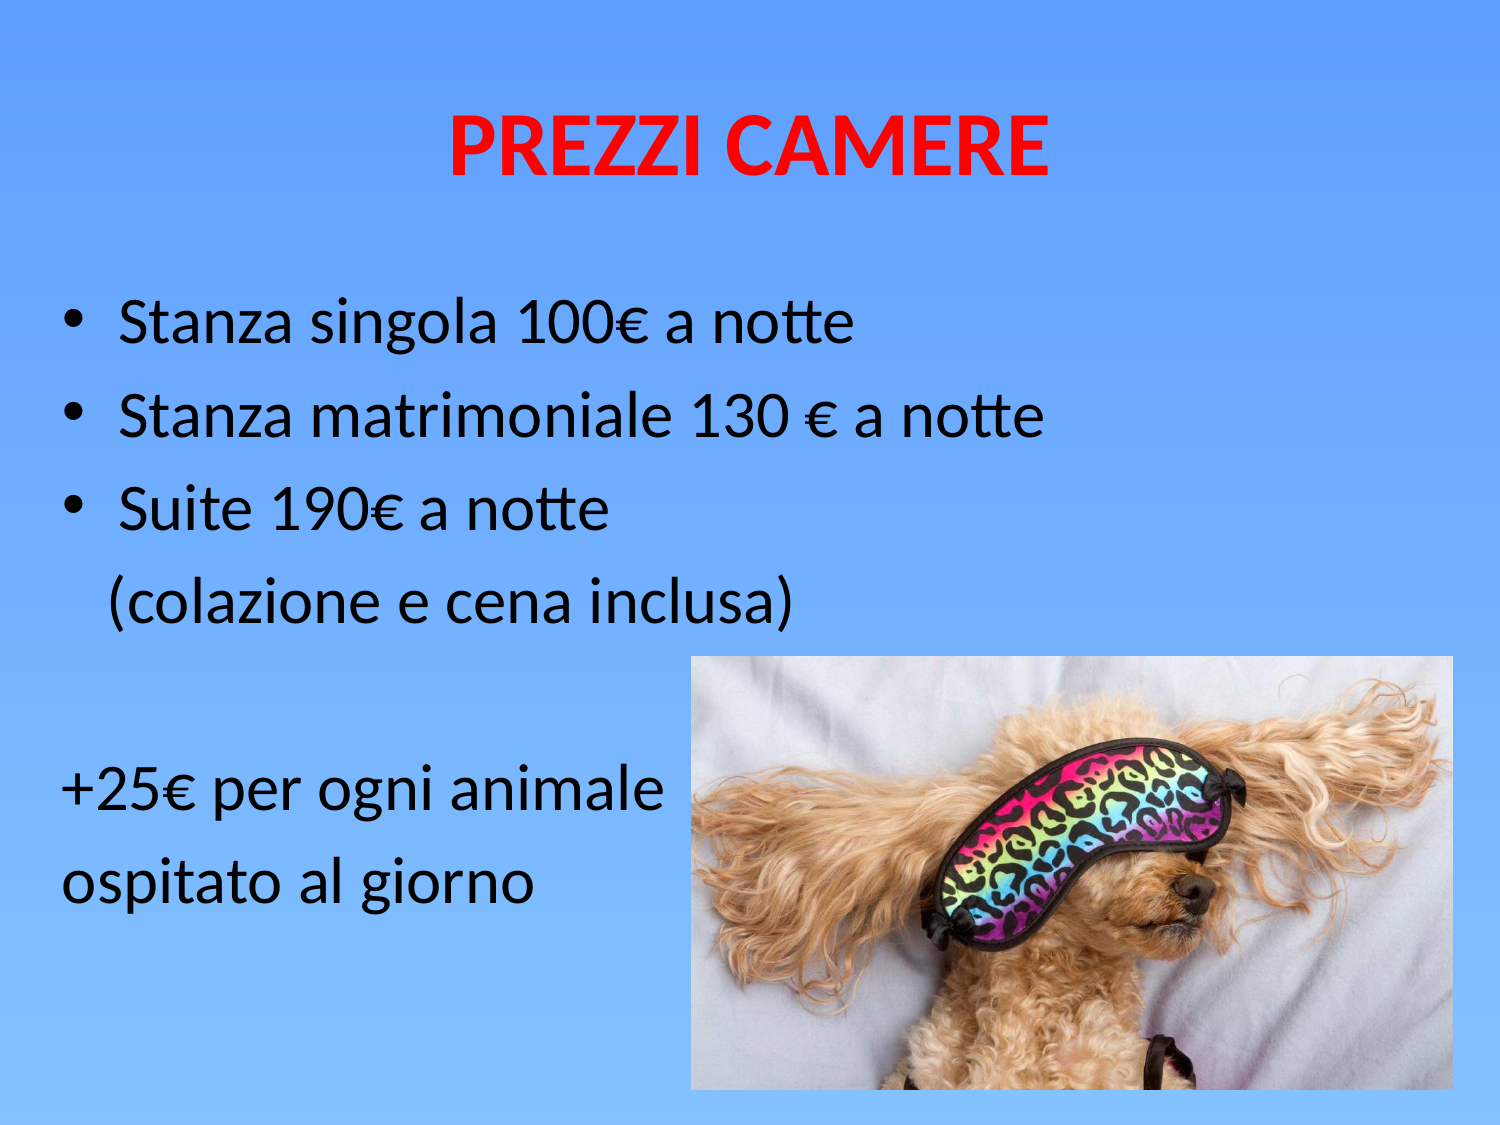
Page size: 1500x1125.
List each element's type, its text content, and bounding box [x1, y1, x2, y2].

list Stanza singola 100€ a notte Stanza matrimoniale 130 € a notte Suite 190€ a notte (colazione e cena inclusa) +25€ per ogni animale ospitato al giorno [46, 269, 1397, 1012]
title PREZZI CAMERE [75, 45, 1425, 233]
picture [691, 655, 1453, 1091]
